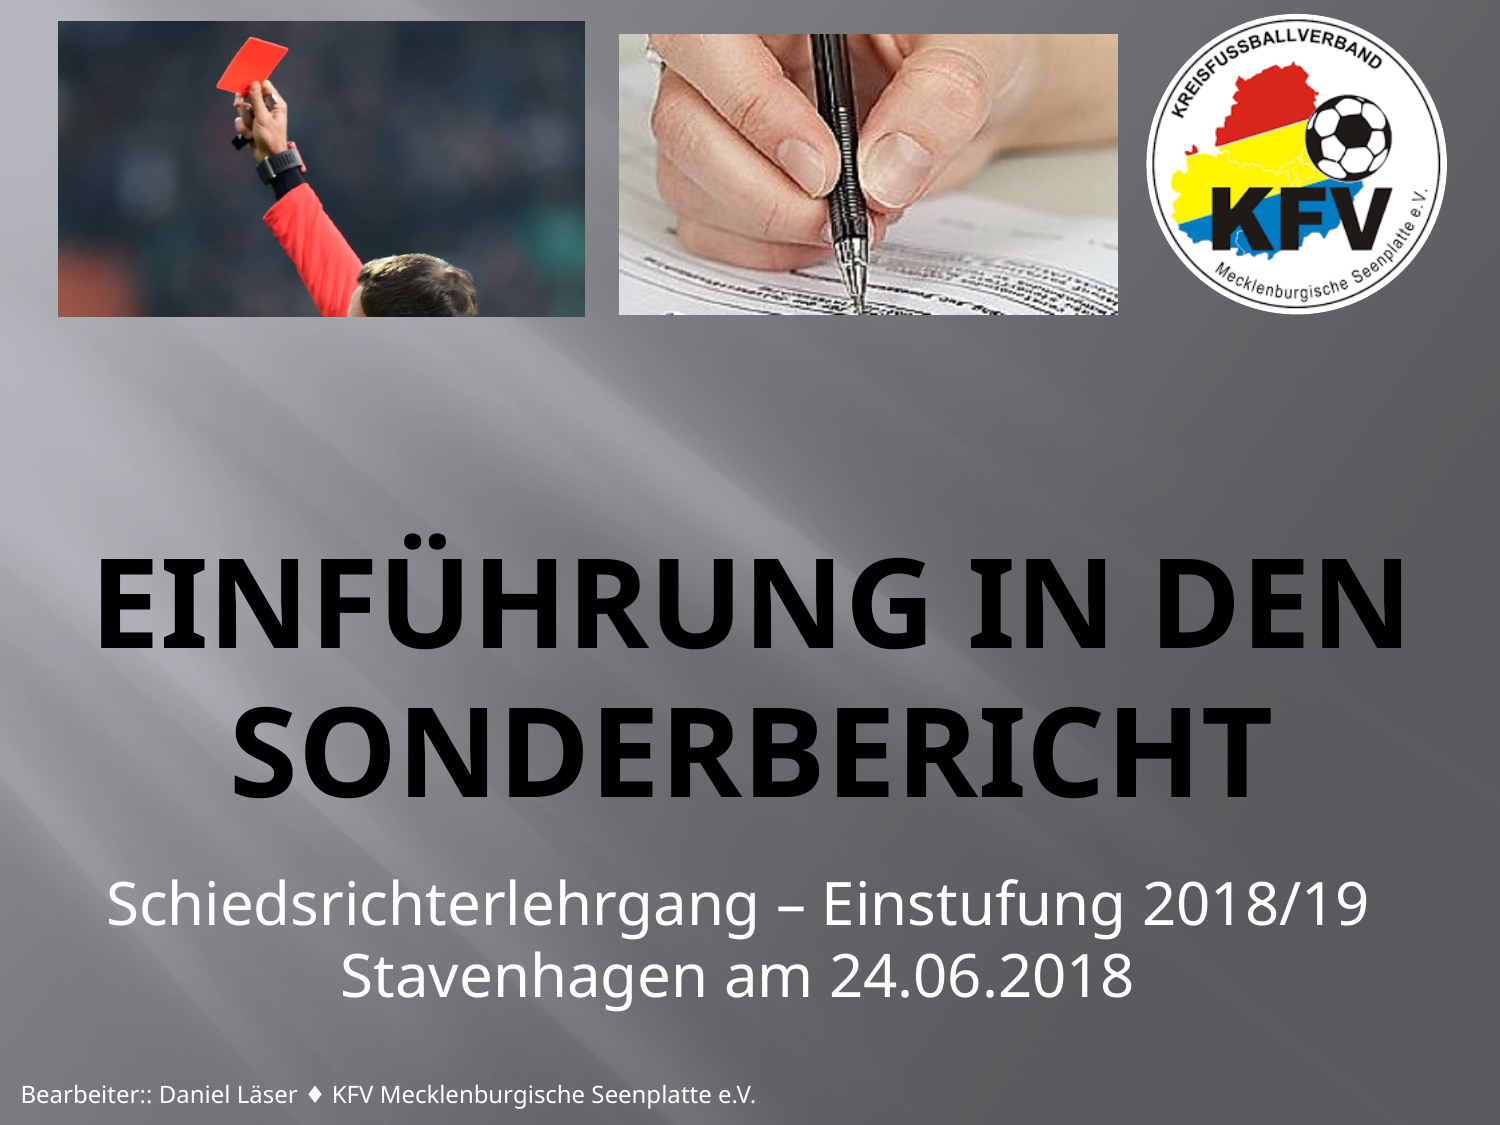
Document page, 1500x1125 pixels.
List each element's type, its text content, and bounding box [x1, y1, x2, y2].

picture [1146, 13, 1448, 315]
title Einführung In den Sonderbericht [76, 496, 1427, 823]
picture [618, 34, 1118, 315]
text_box Bearbeiter:: Daniel Läser ♦ KFV Mecklenburgische Seenplatte e.V. [5, 1072, 869, 1116]
picture [58, 20, 585, 318]
subtitle Schiedsrichterlehrgang – Einstufung 2018/19 Stavenhagen am 24.06.2018 [53, 857, 1424, 1071]
